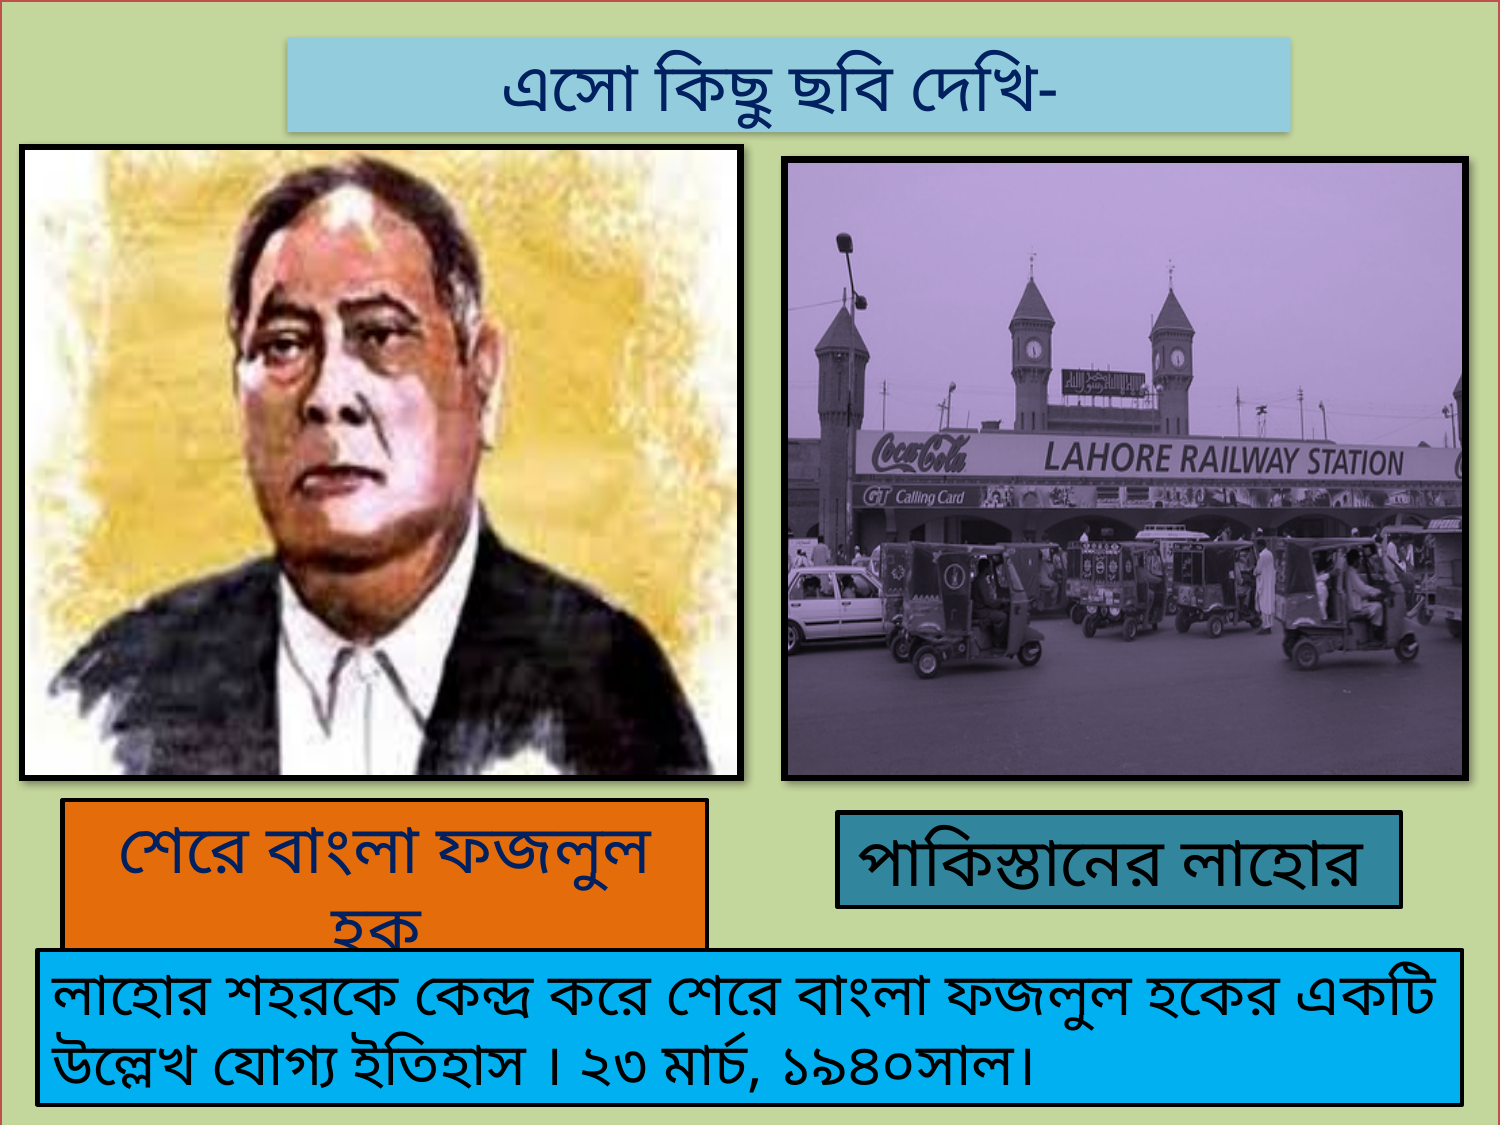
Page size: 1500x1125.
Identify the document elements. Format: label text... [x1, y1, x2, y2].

text_box এসো কিছু ছবি দেখি- [287, 37, 1291, 133]
text_box শেরে বাংলা ফজলুল হক [60, 798, 709, 948]
picture [24, 149, 738, 776]
text_box [0, 0, 1500, 1125]
picture [787, 162, 1463, 776]
text_box লাহোর শহরকে কেন্দ্র করে শেরে বাংলা ফজলুল হকের একটি উল্লেখ যোগ্য ইতিহাস । ২৩ মার্চ, ১৯৪০সাল। [35, 948, 1464, 1107]
text_box পাকিস্তানের লাহোর [835, 810, 1403, 909]
